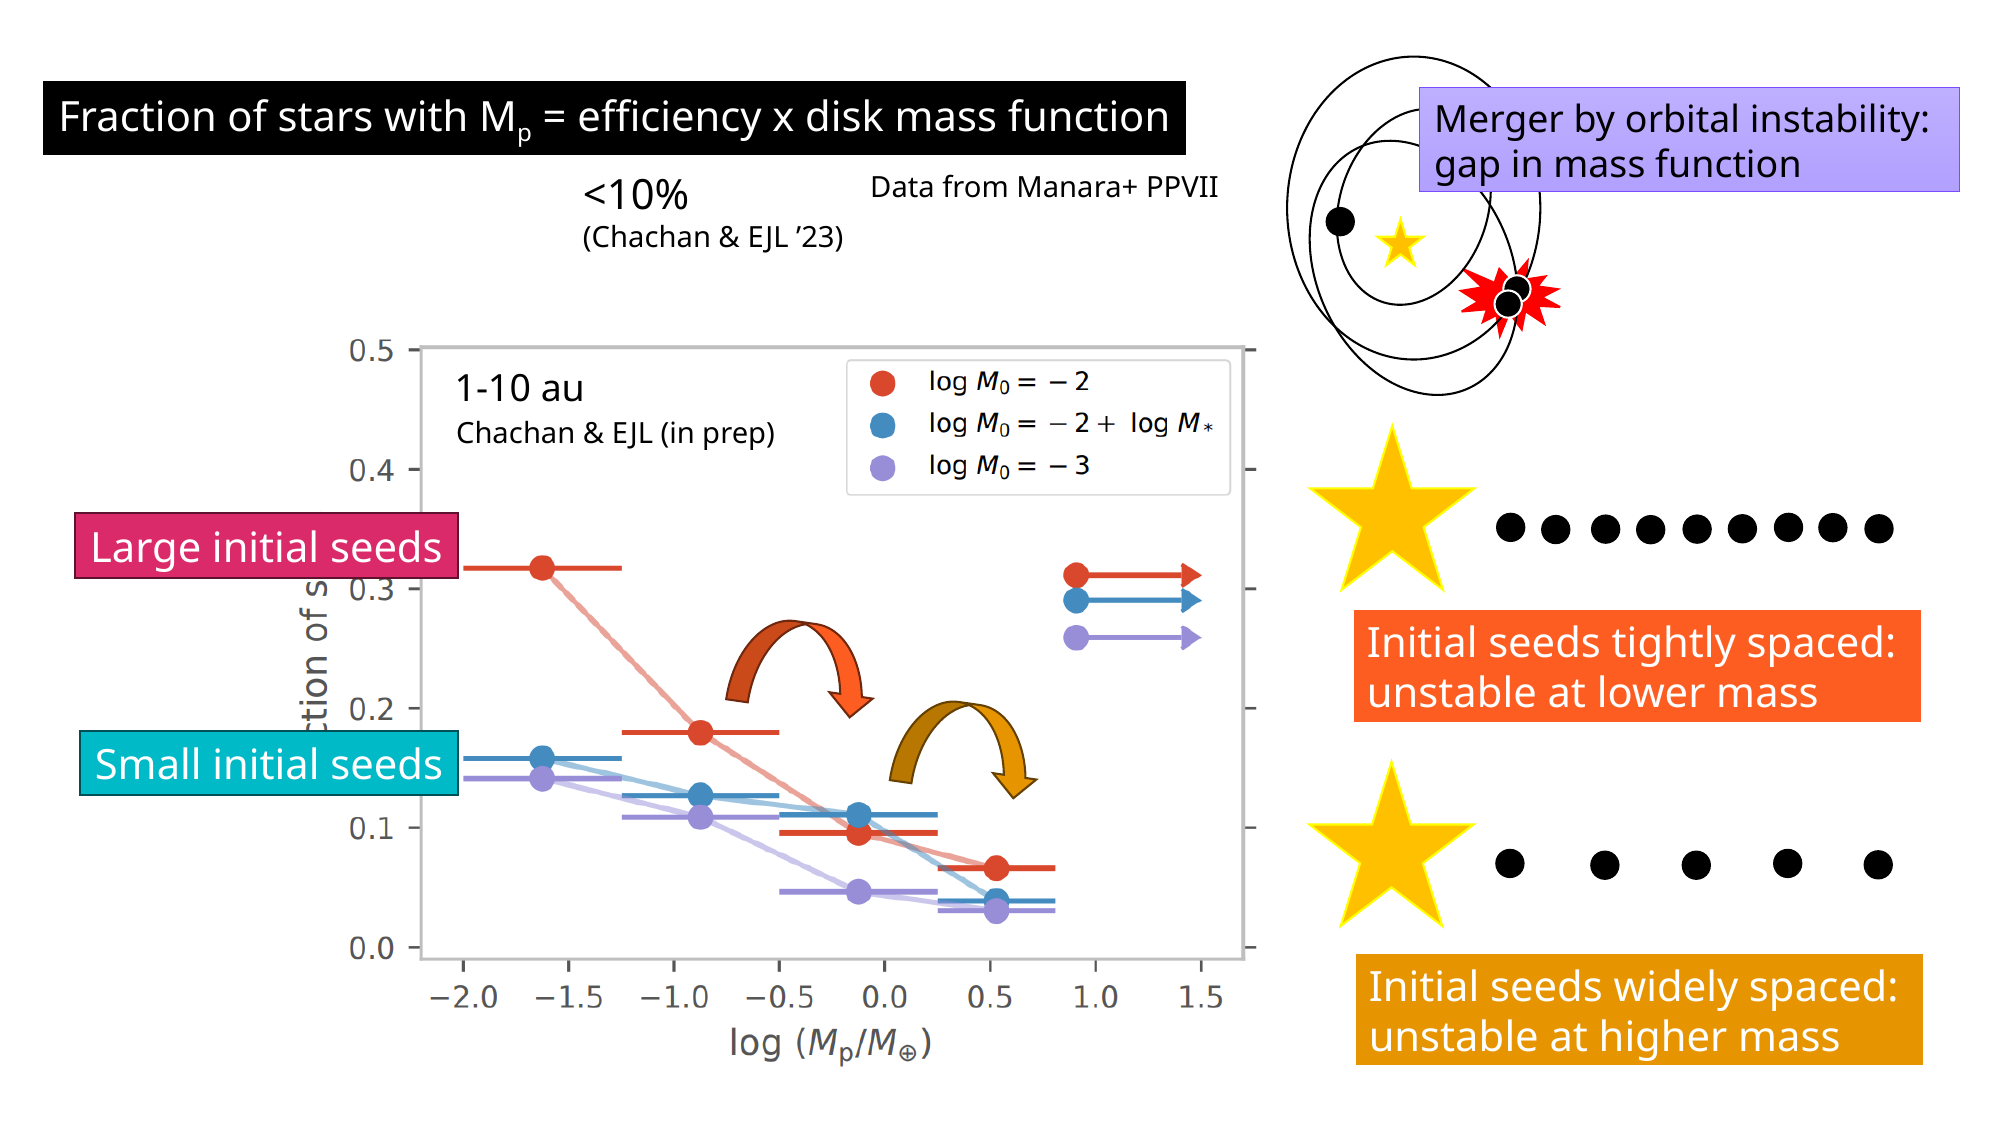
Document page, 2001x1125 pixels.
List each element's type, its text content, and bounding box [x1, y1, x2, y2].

text_box [1590, 514, 1621, 544]
text_box [1773, 512, 1804, 543]
text_box [1682, 514, 1712, 544]
text_box [1590, 850, 1620, 880]
text_box [1495, 848, 1525, 879]
text_box Initial seeds widely spaced: unstable at higher mass [1352, 951, 1926, 1069]
text_box [1681, 850, 1711, 880]
text_box [1863, 850, 1893, 880]
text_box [1287, 56, 1561, 401]
text_box [1727, 514, 1758, 544]
text_box [1307, 422, 1478, 593]
picture [280, 317, 1273, 1079]
text_box [1306, 758, 1477, 929]
text_box <10% (Chachan & EJL ’23) [568, 160, 859, 261]
text_box [1864, 514, 1894, 544]
text_box Large initial seeds [74, 512, 280, 579]
text_box [1773, 848, 1803, 879]
text_box Data from Manara+ PPVII [855, 160, 1234, 211]
text_box [1496, 512, 1526, 543]
text_box [1636, 514, 1666, 545]
text_box Merger by orbital instability: gap in mass function [1561, 87, 1960, 192]
text_box [1541, 514, 1571, 545]
text_box [1818, 512, 1848, 543]
text_box Small initial seeds [79, 730, 280, 796]
text_box Initial seeds tightly spaced: unstable at lower mass [1351, 607, 1924, 725]
text_box Fraction of stars with Mp = efficiency x disk mass function [43, 81, 1186, 155]
